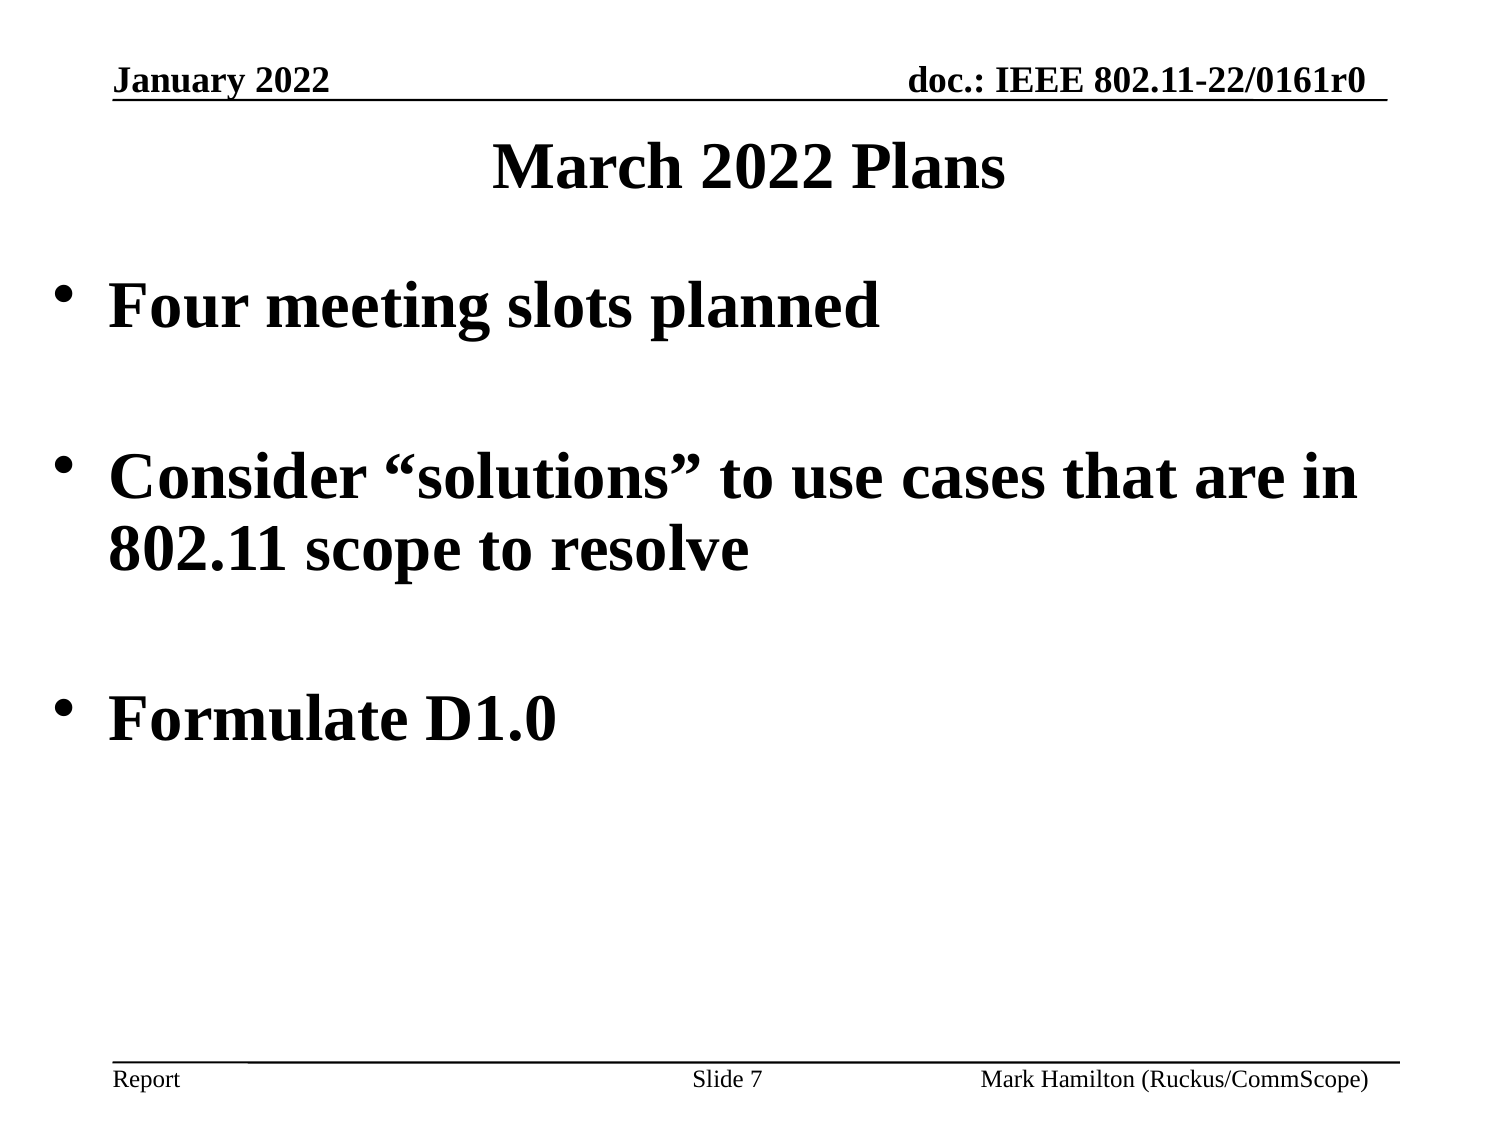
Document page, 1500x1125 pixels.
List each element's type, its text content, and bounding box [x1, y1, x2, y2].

title March 2022 Plans [112, 112, 1388, 212]
list Four meeting slots planned Consider “solutions” to use cases that are in 802.11 scope to resolve Formulate D1.0 [37, 262, 1463, 1038]
